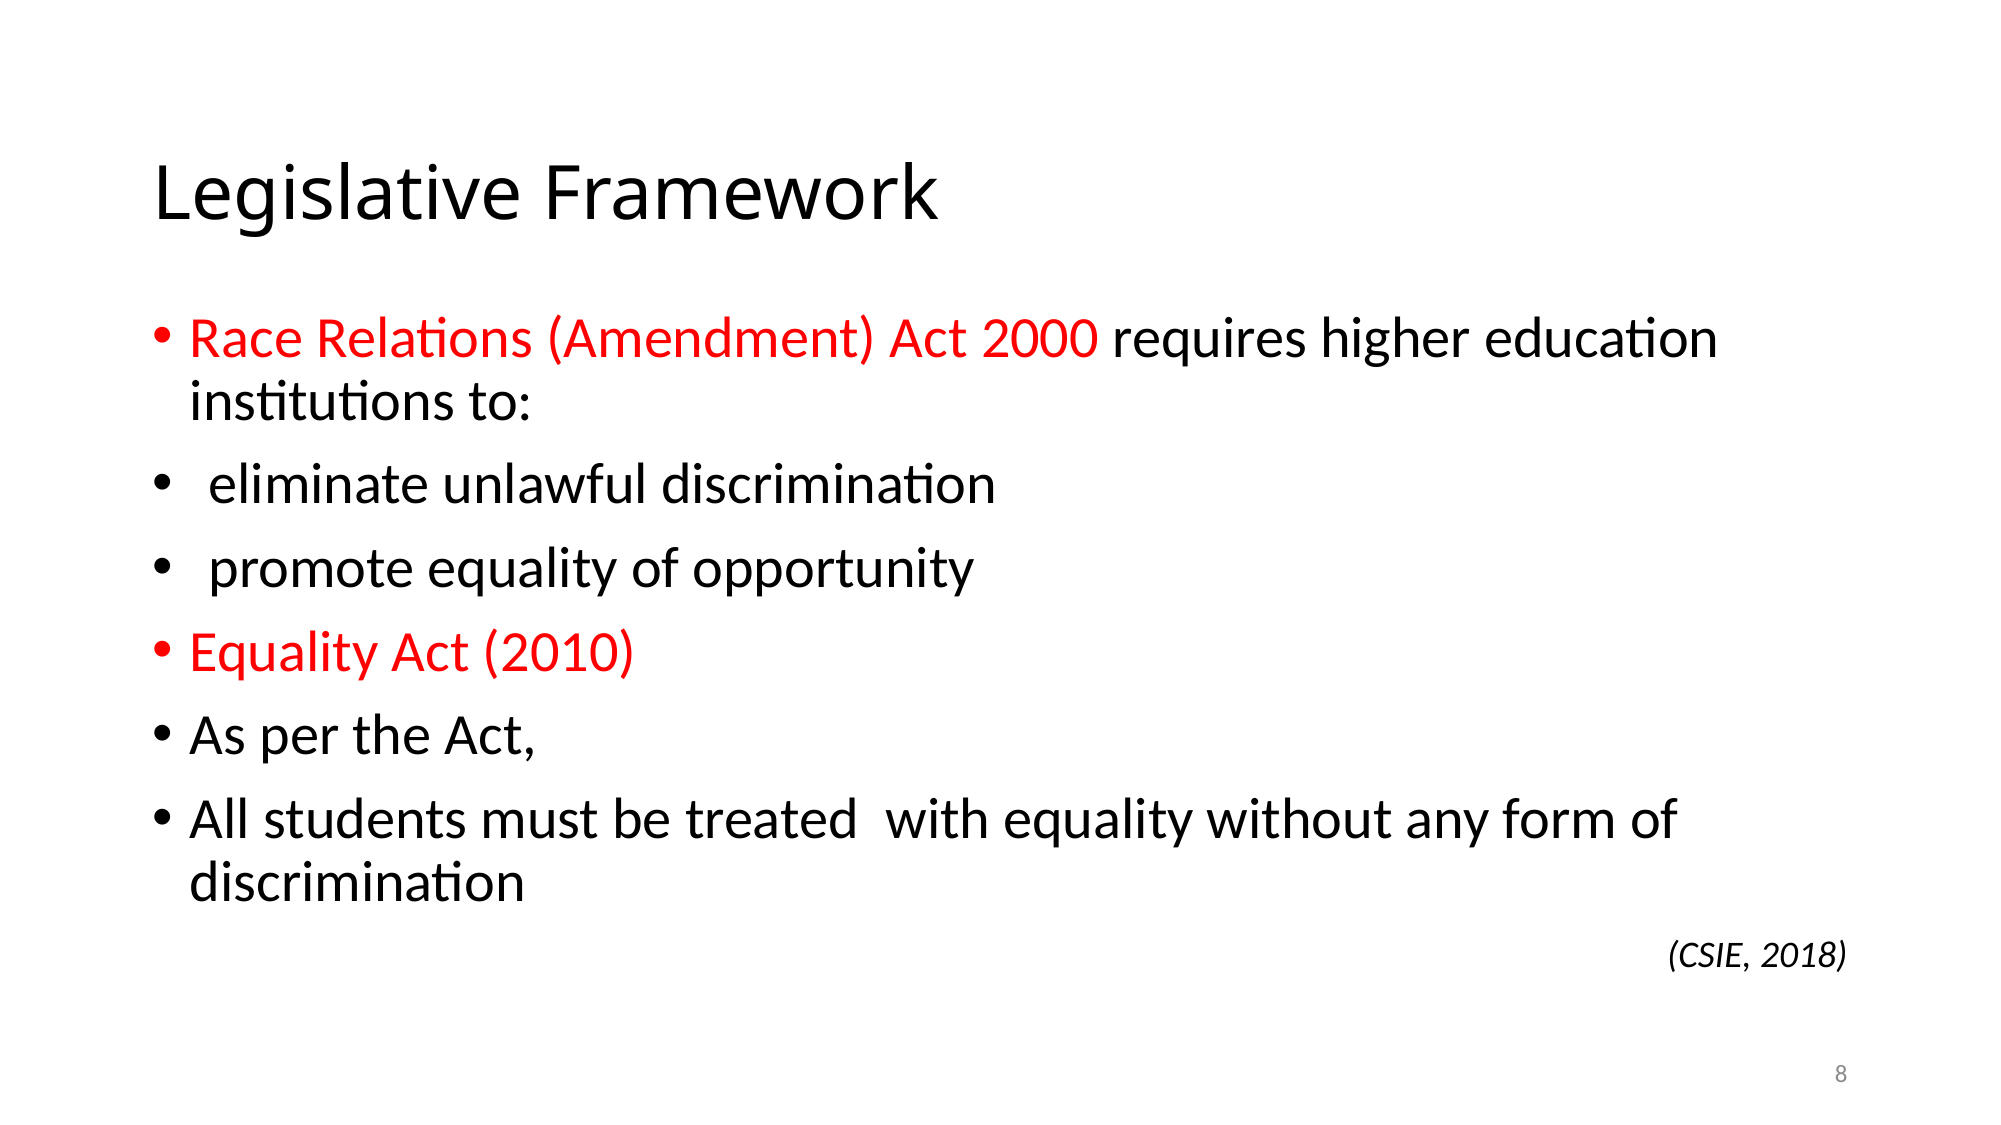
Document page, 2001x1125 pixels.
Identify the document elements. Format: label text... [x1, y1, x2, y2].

list Race Relations (Amendment) Act 2000 requires higher education institutions to: eliminate unlawful discrimination promote equality of opportunity Equality Act (2010) As per the Act, All students must be treated with equality without any form of discrimination (CSIE, 2018) [137, 299, 1863, 1014]
slide_number 8 [1412, 1042, 1863, 1103]
title Legislative Framework [137, 59, 1863, 278]
